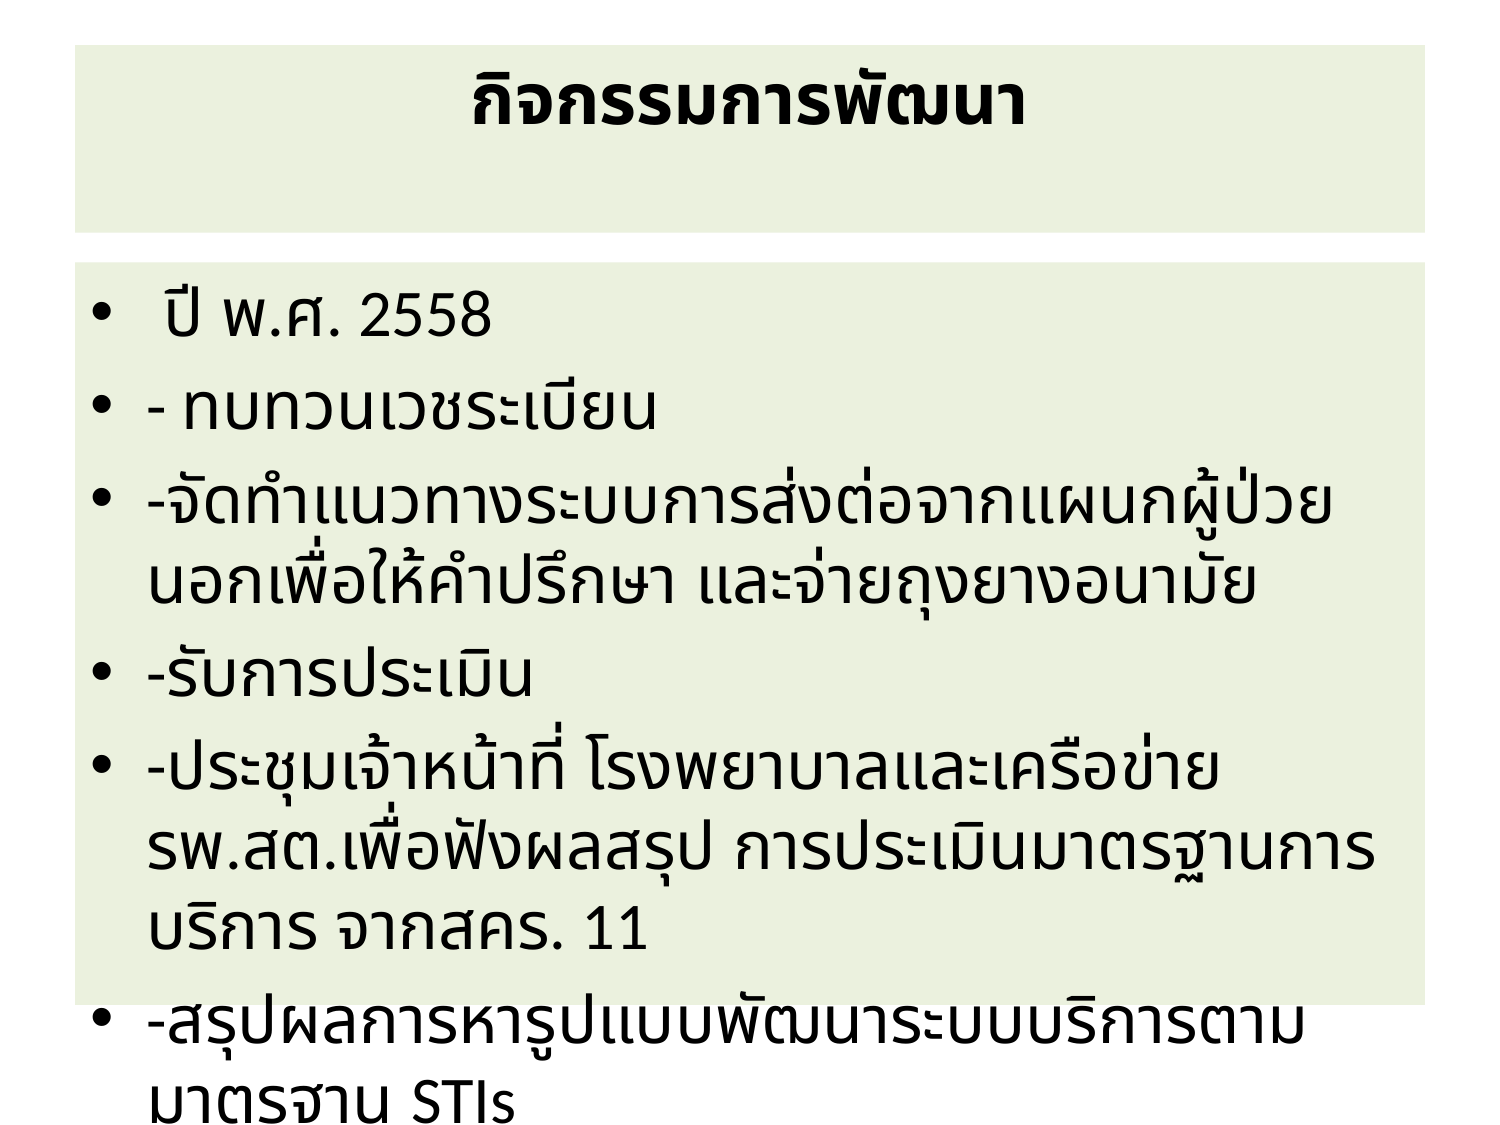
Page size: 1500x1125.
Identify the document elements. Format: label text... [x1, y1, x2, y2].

list ปี พ.ศ. 2558 - ทบทวนเวชระเบียน -จัดทำแนวทางระบบการส่งต่อจากแผนกผู้ป่วยนอกเพื่อให้คำปรึกษา และจ่ายถุงยางอนามัย -รับการประเมิน -ประชุมเจ้าหน้าที่ โรงพยาบาลและเครือข่าย รพ.สต.เพื่อฟังผลสรุป การประเมินมาตรฐานการบริการ จากสคร. 11 -สรุปผลการหารูปแบบพัฒนาระบบบริการตามมาตรฐาน STIs [75, 262, 1425, 1005]
title กิจกรรมการพัฒนา [75, 45, 1425, 233]
